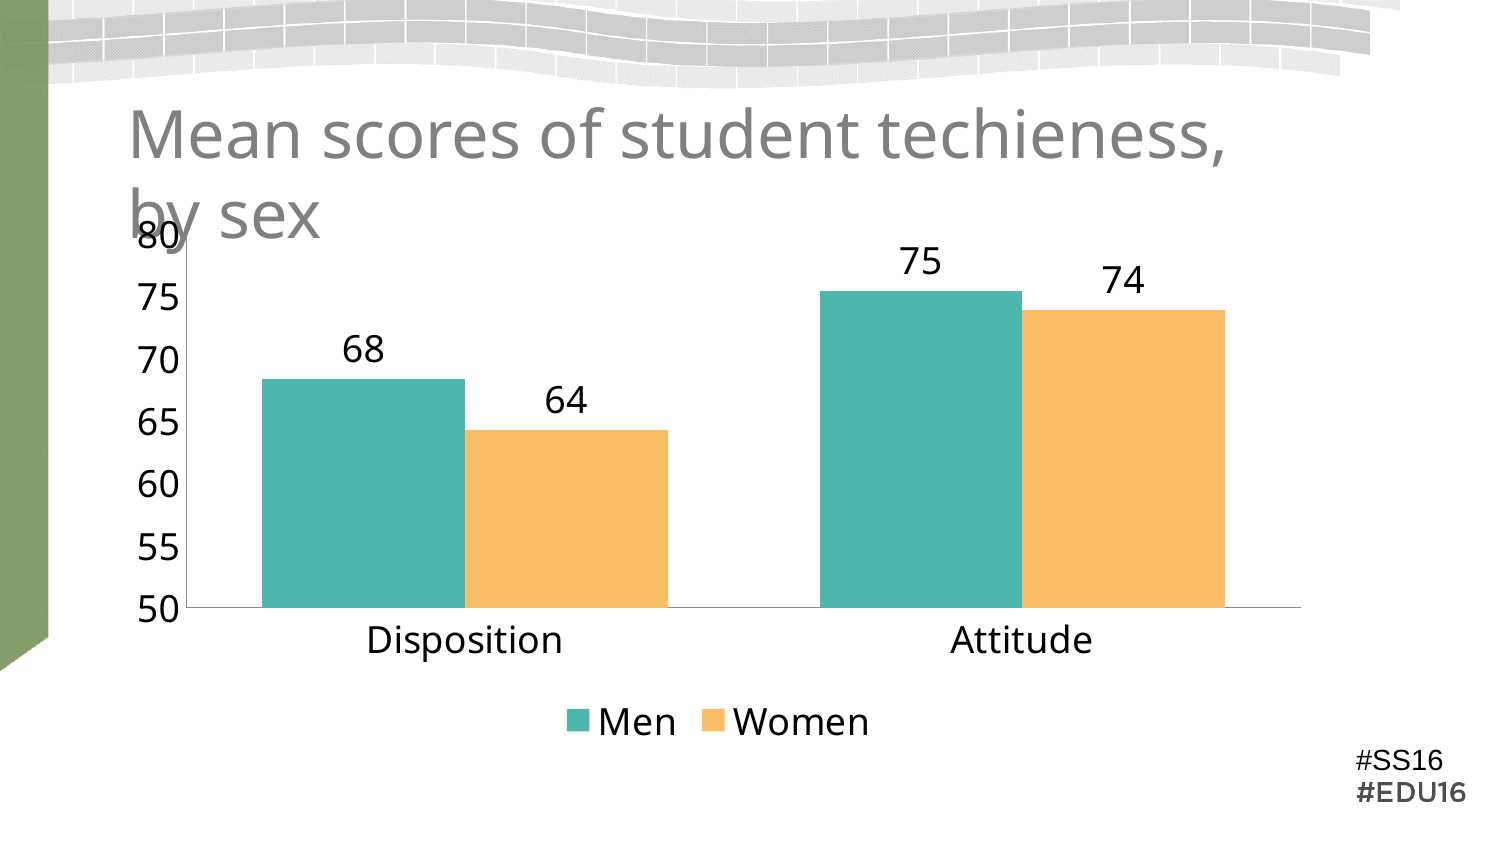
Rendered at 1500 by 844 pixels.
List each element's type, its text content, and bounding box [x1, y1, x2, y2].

text_box #SS16 [1324, 734, 1475, 784]
chart [112, 196, 1326, 754]
picture [0, 0, 1500, 844]
title Mean scores of student techieness, by sex [112, 84, 1325, 175]
